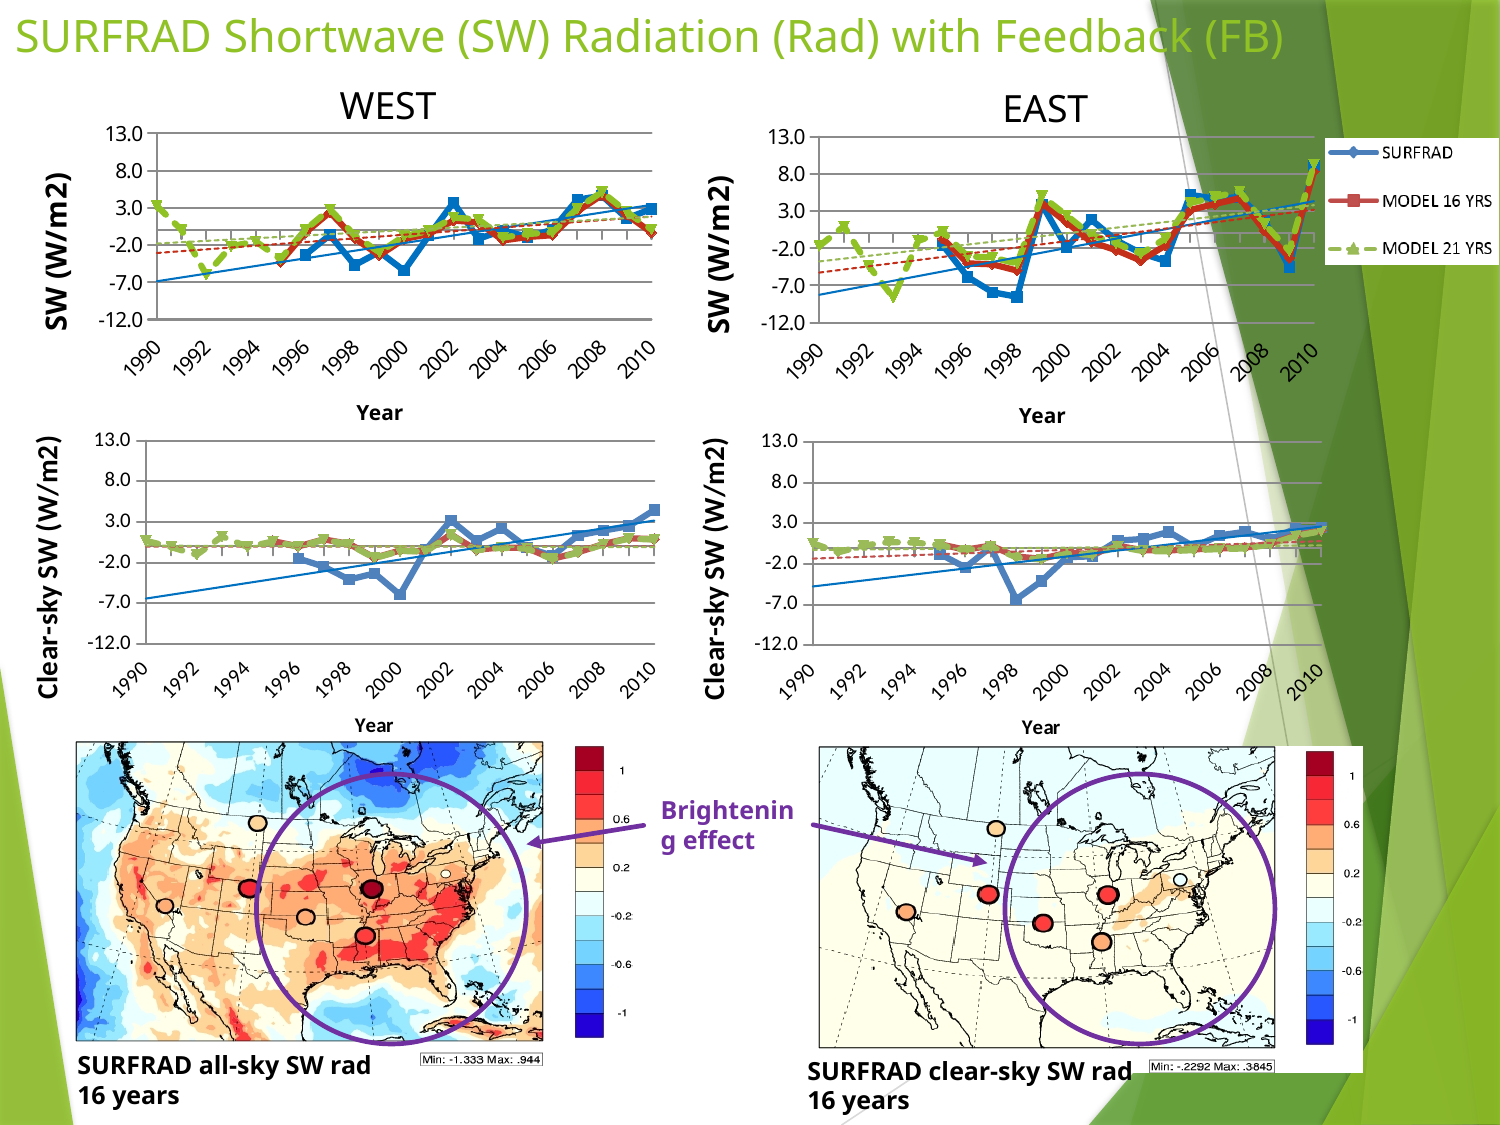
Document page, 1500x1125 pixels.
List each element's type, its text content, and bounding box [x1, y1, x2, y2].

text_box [525, 824, 645, 845]
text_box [791, 746, 1363, 1123]
text_box WEST [324, 74, 488, 111]
title SURFRAD Shortwave (SW) Radiation (Rad) with Feedback (FB) [0, 0, 1463, 98]
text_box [812, 824, 988, 864]
text_box EAST [987, 77, 1150, 114]
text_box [61, 740, 633, 1117]
text_box Brightening effect [645, 787, 787, 863]
chart [0, 111, 1343, 771]
picture [1324, 138, 1500, 266]
